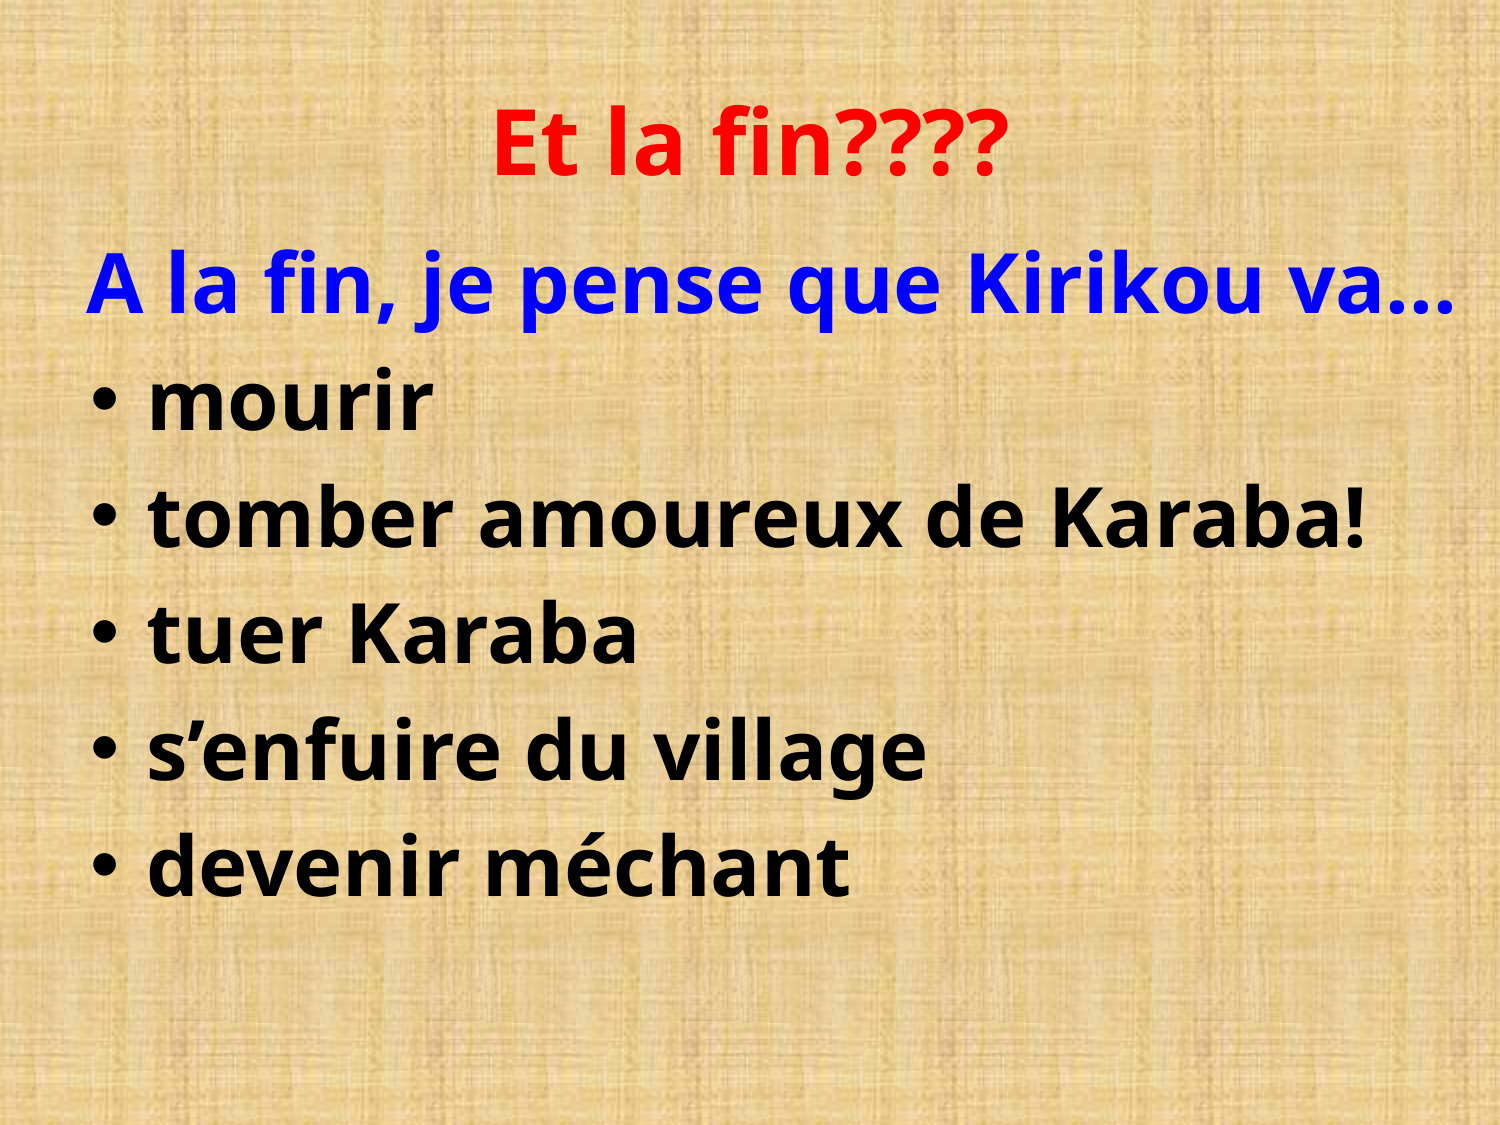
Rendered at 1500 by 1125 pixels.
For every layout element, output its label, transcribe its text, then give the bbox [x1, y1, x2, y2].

title Et la fin???? [75, 45, 1425, 222]
list mourir tomber amoureux de Karaba! tuer Karaba s’enfuire du village devenir méchant [75, 339, 1425, 1005]
text_box A la fin, je pense que Kirikou va... [71, 222, 1473, 338]
picture [0, 0, 1500, 1125]
